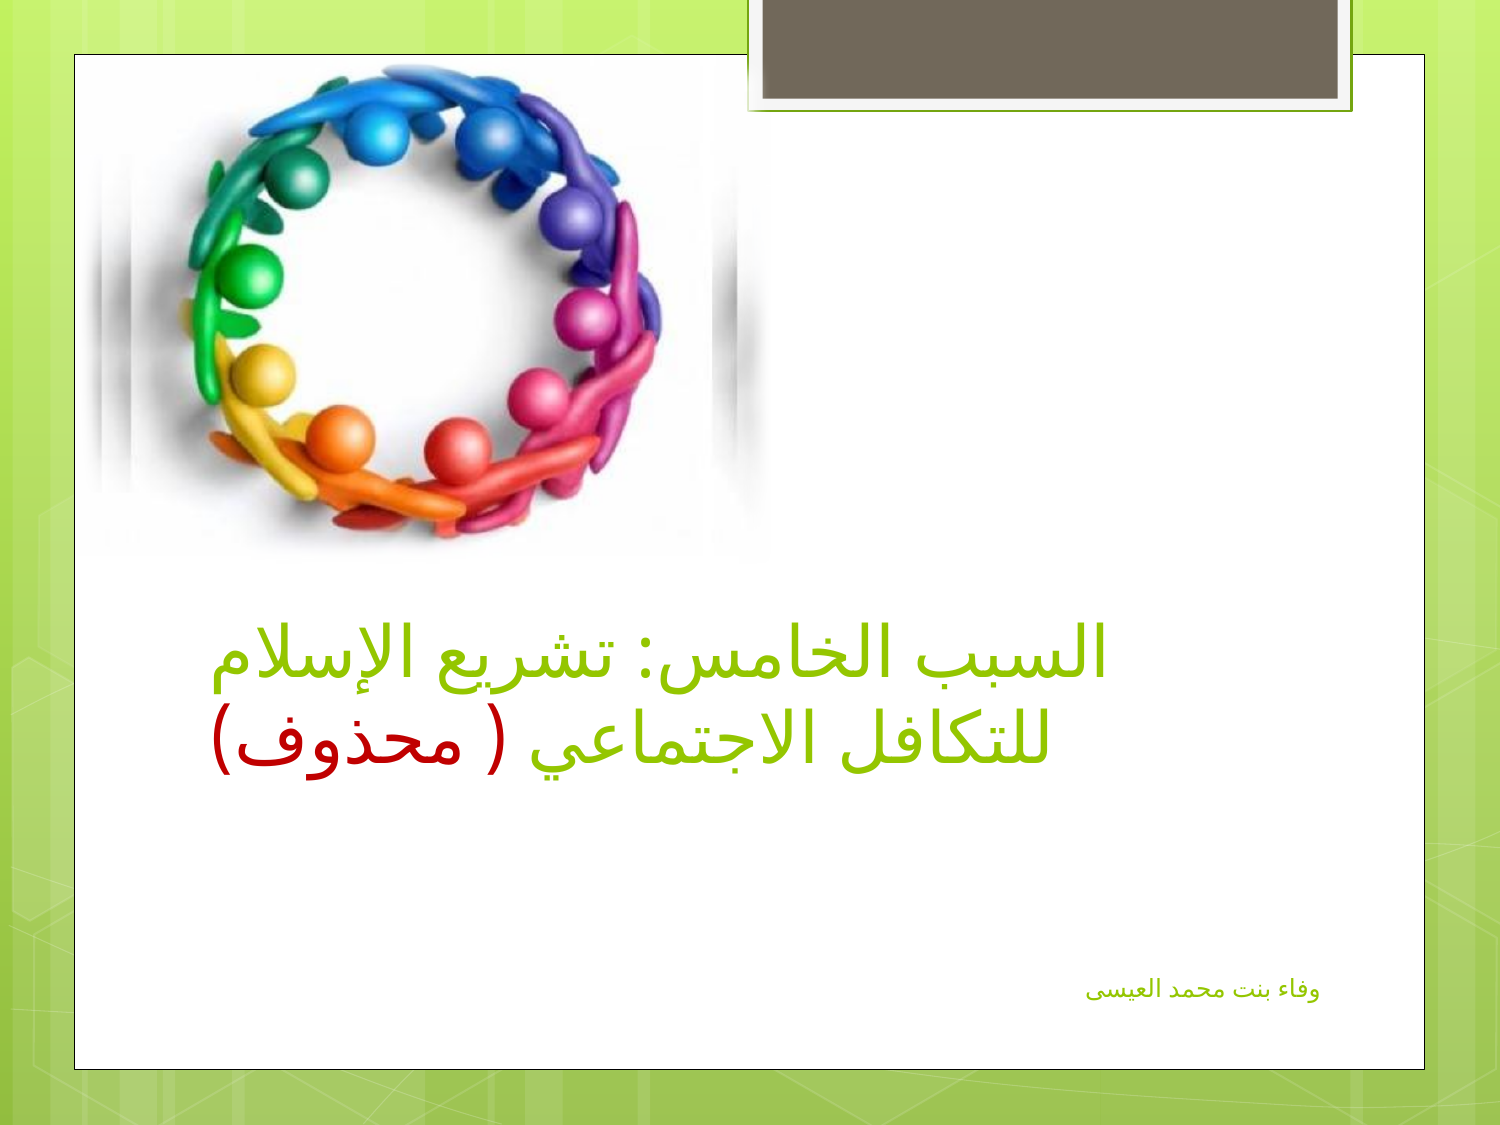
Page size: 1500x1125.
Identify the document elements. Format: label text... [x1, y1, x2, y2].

title السبب الخامس: تشريع الإسلام للتكافل الاجتماعي ( محذوف) [194, 597, 1348, 786]
footer وفاء بنت محمد العيسى [761, 960, 1336, 1020]
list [76, 54, 771, 565]
